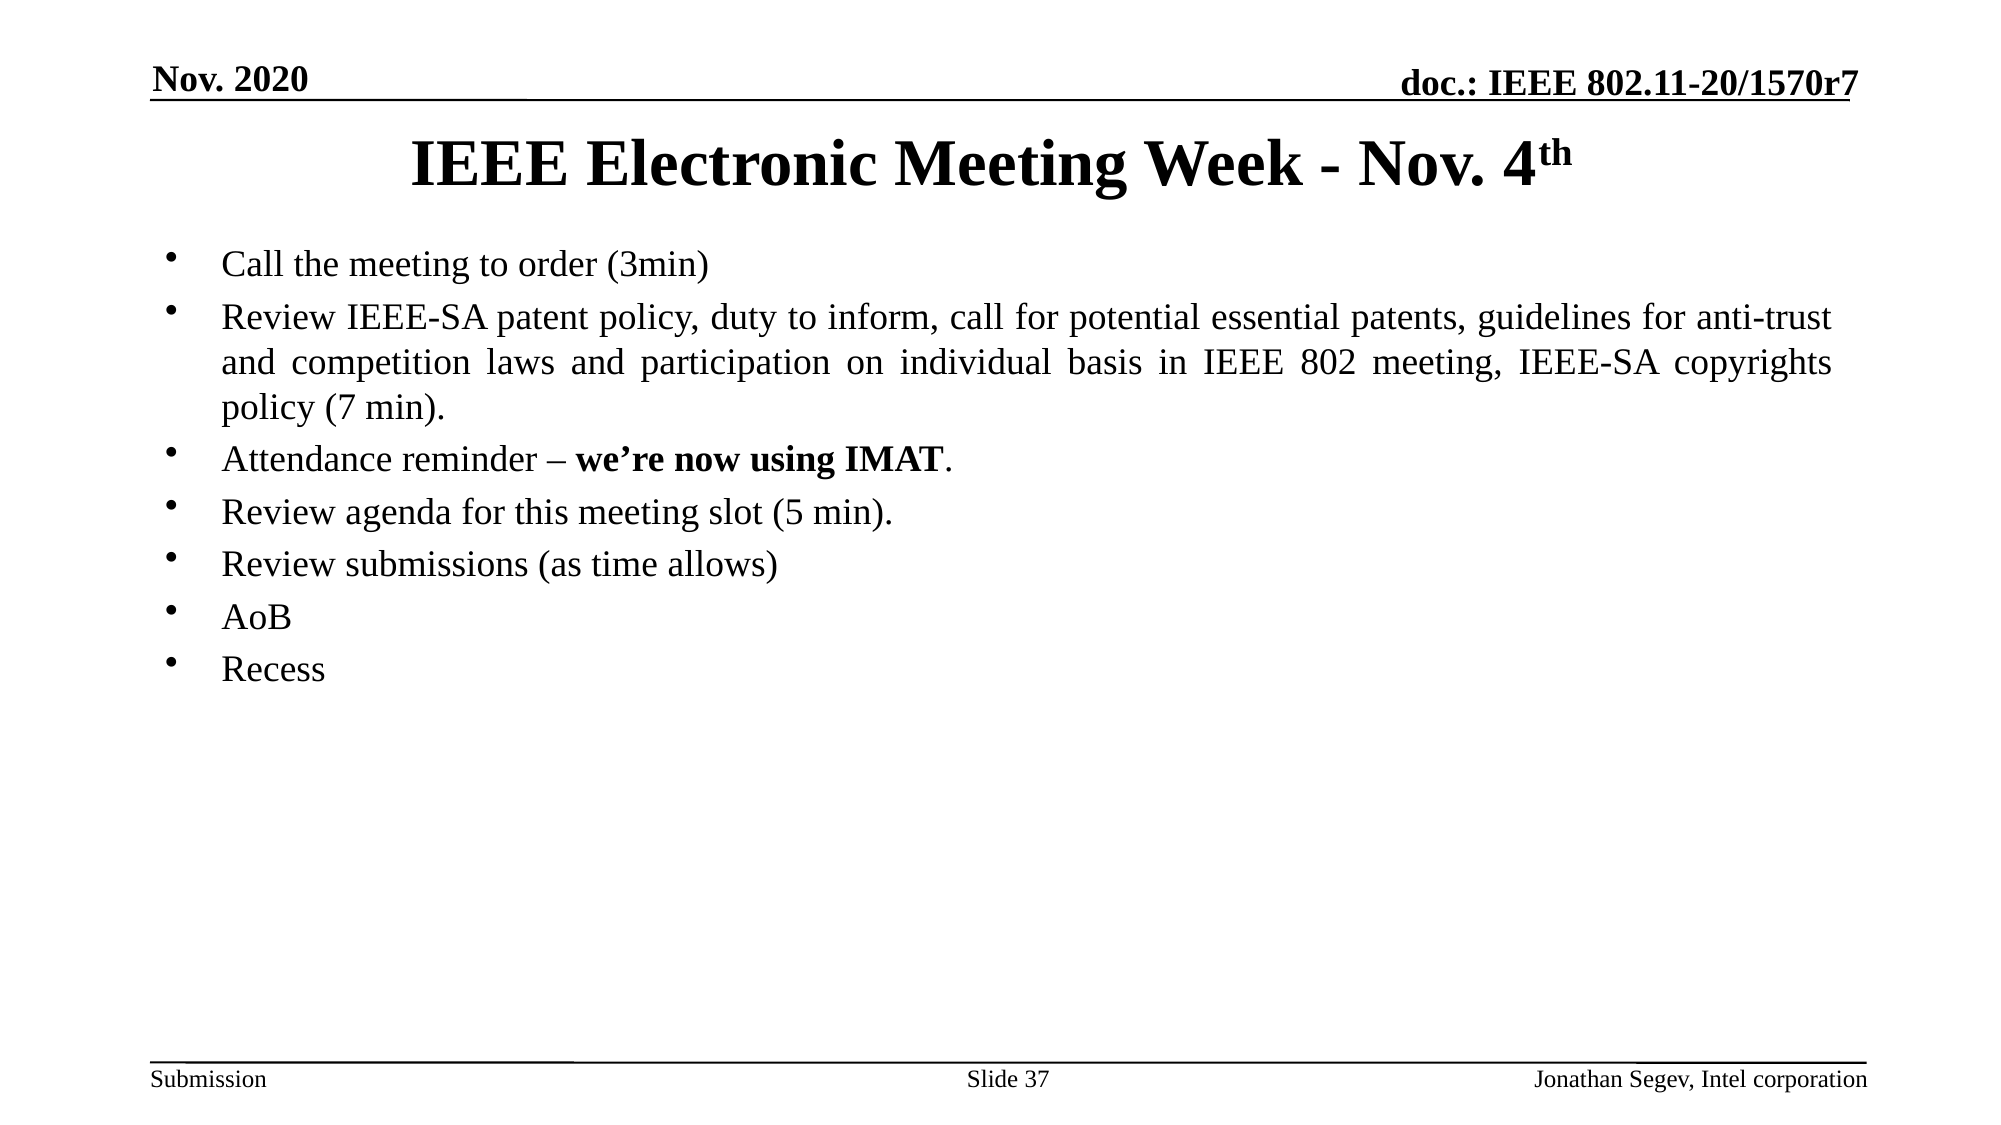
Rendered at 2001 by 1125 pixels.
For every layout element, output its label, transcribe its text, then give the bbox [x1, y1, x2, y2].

list Call the meeting to order (3min) Review IEEE-SA patent policy, duty to inform, call for potential essential patents, guidelines for anti-trust and competition laws and participation on individual basis in IEEE 802 meeting, IEEE-SA copyrights policy (7 min). Attendance reminder – we’re now using IMAT. Review agenda for this meeting slot (5 min). Review submissions (as time allows) AoB Recess [149, 231, 1850, 1000]
slide_number Slide 37 [950, 1061, 1067, 1123]
footer Jonathan Segev, Intel corporation [1171, 1061, 1869, 1093]
title IEEE Electronic Meeting Week - Nov. 4th [149, 112, 1850, 205]
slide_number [152, 54, 563, 100]
